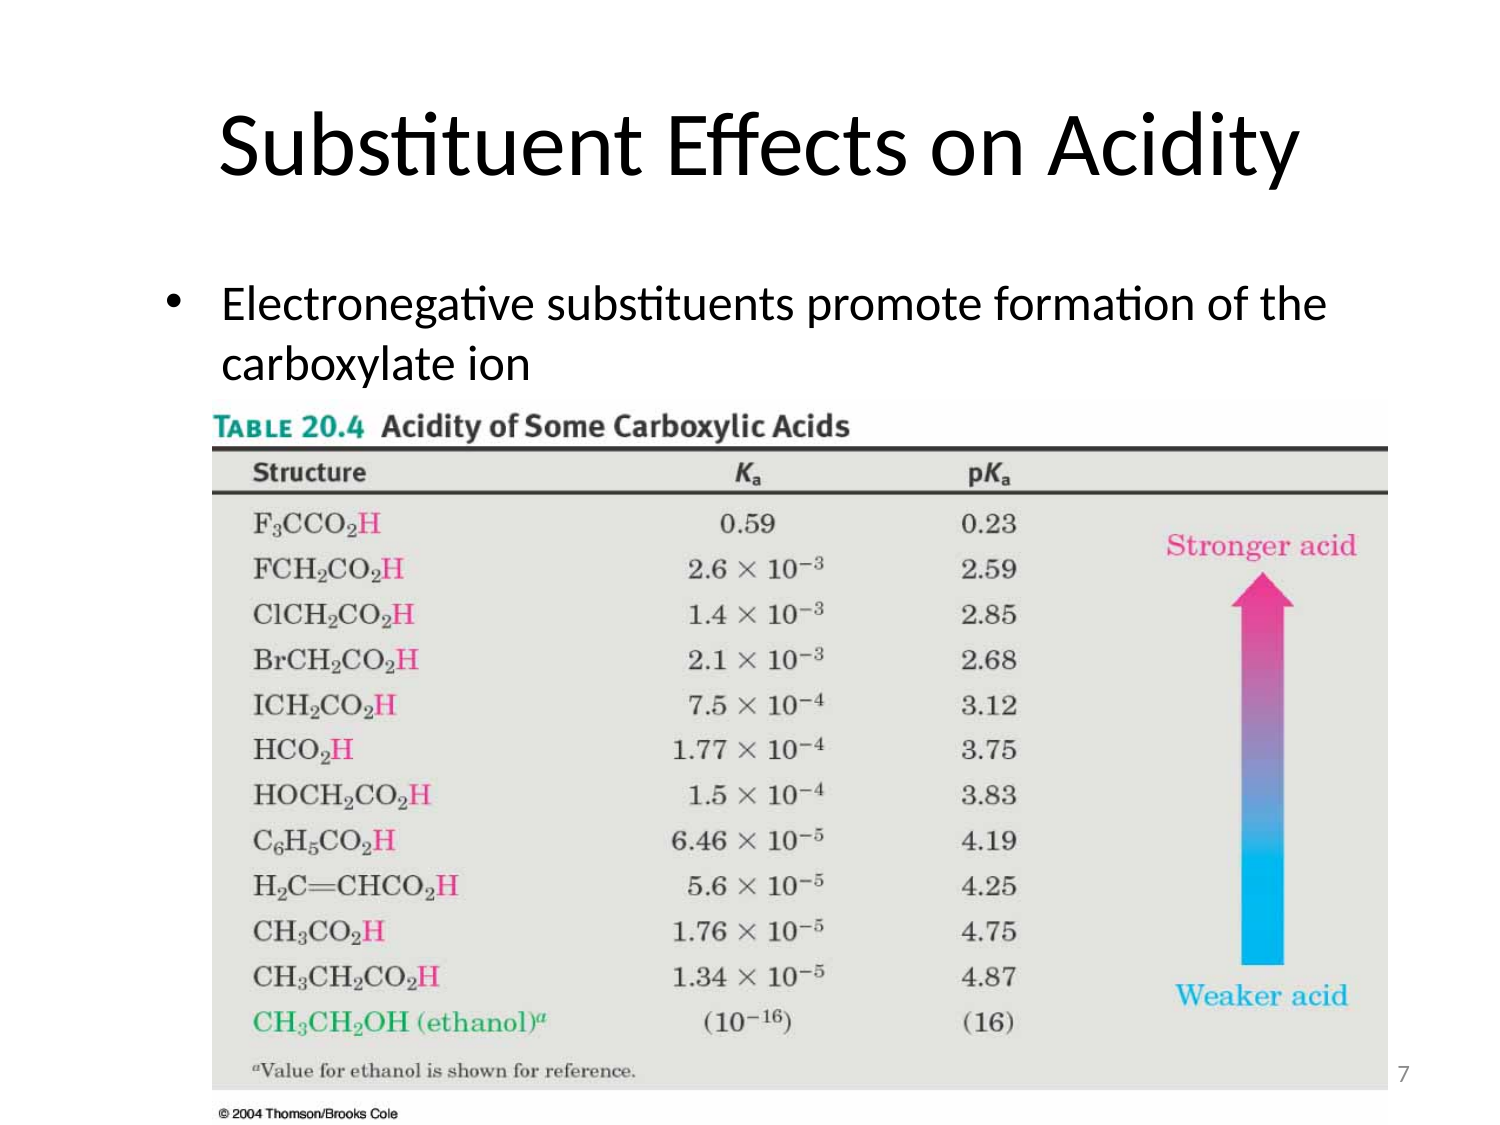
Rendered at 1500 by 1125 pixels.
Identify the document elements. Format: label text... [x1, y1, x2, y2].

picture [212, 399, 1388, 1125]
list Electronegative substituents promote formation of the carboxylate ion [150, 262, 1425, 400]
title Substituent Effects on Acidity [75, 45, 1425, 233]
slide_number 7 [1391, 1042, 1425, 1103]
